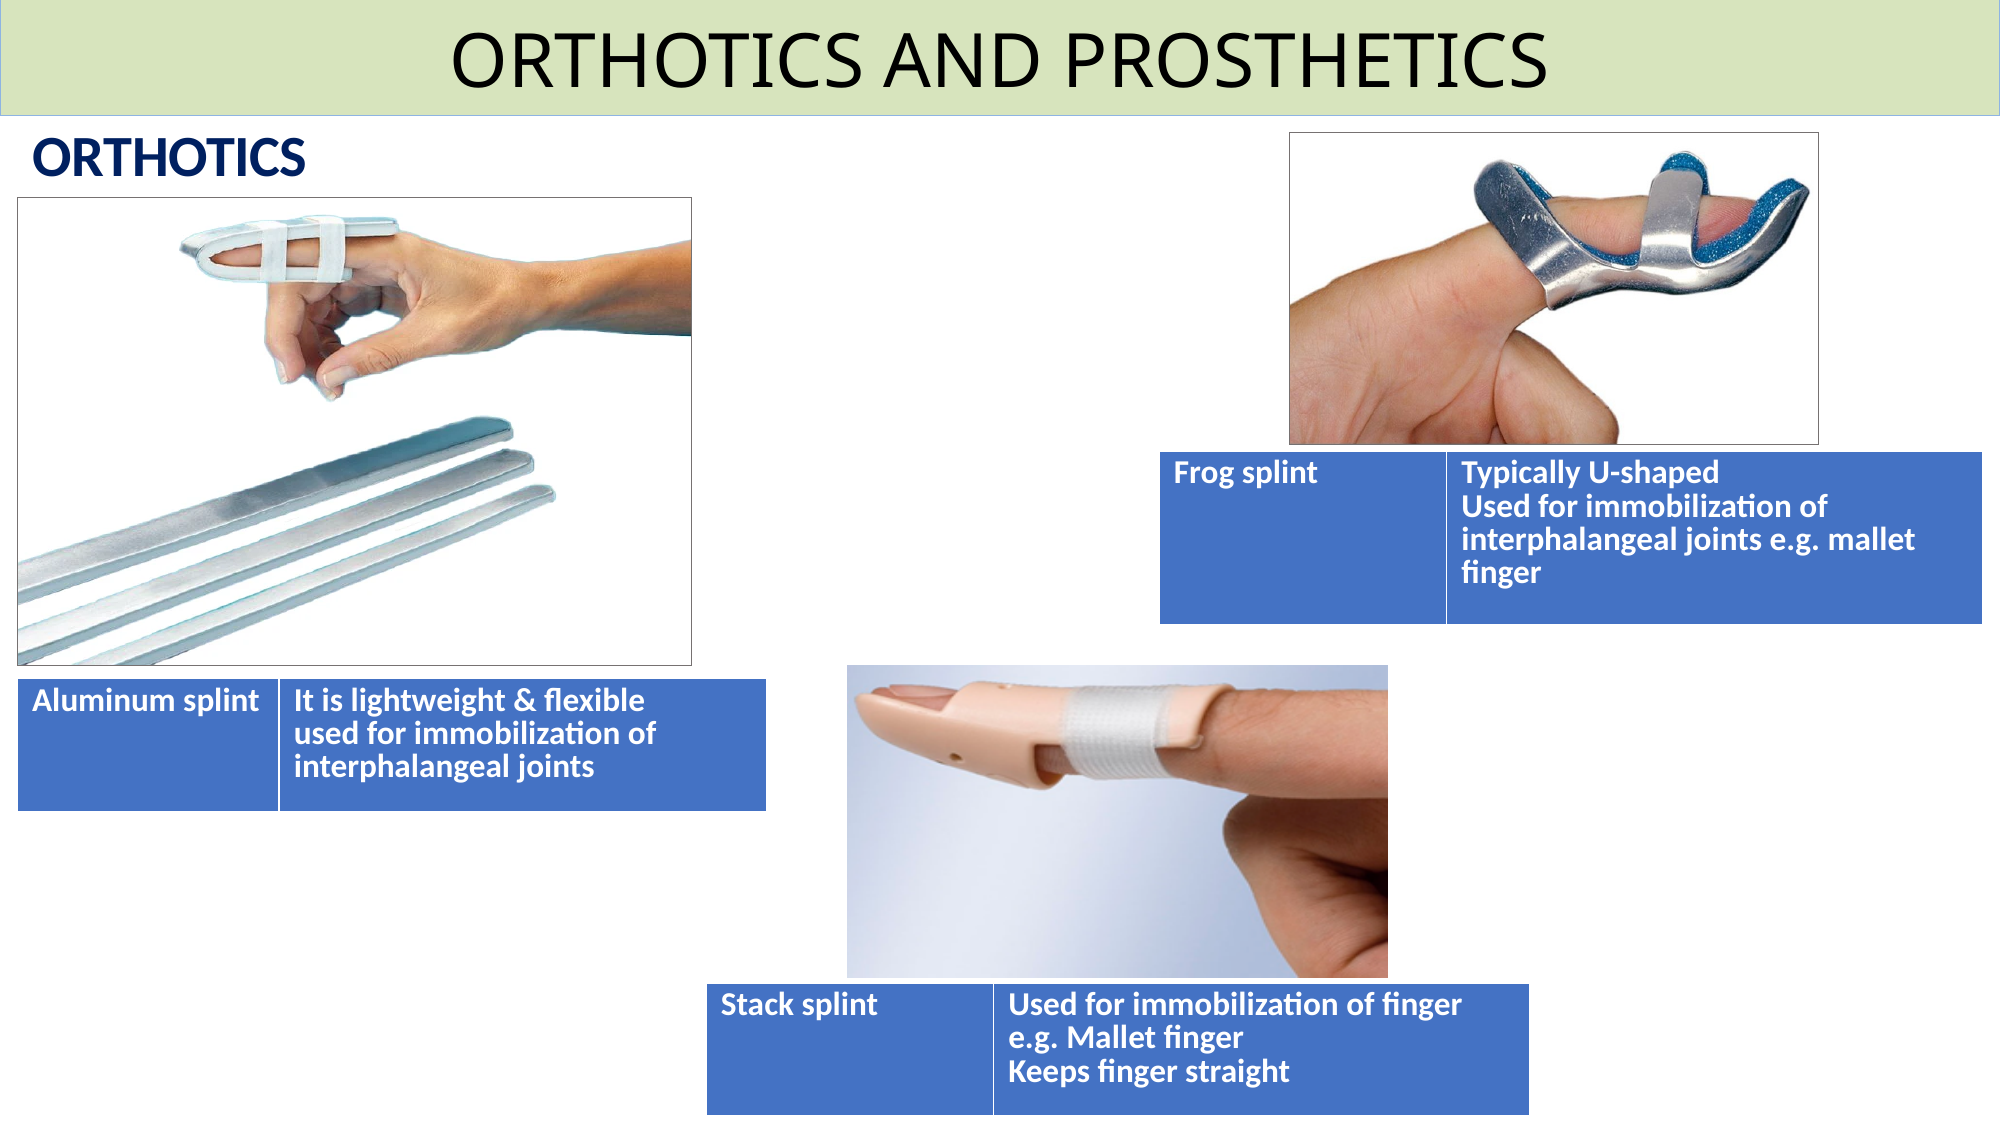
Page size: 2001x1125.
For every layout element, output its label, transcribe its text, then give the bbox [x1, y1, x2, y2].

table_header Frog splint [1160, 452, 1446, 624]
picture [17, 197, 692, 666]
table_header Stack splint [707, 984, 993, 1115]
text_box ORTHOTICS [30, 116, 890, 189]
table_header It is lightweight & flexible used for immobilization of interphalangeal joints [280, 679, 766, 811]
text_box ORTHOTICS AND PROSTHETICS [0, 0, 2000, 116]
table_header Used for immobilization of finger e.g. Mallet finger Keeps finger straight [994, 984, 1529, 1115]
table_header Aluminum splint [18, 679, 278, 811]
table_header Typically U-shaped Used for immobilization of interphalangeal joints e.g. mallet finger [1447, 452, 1982, 624]
picture [1289, 132, 1819, 445]
picture [847, 665, 1388, 978]
